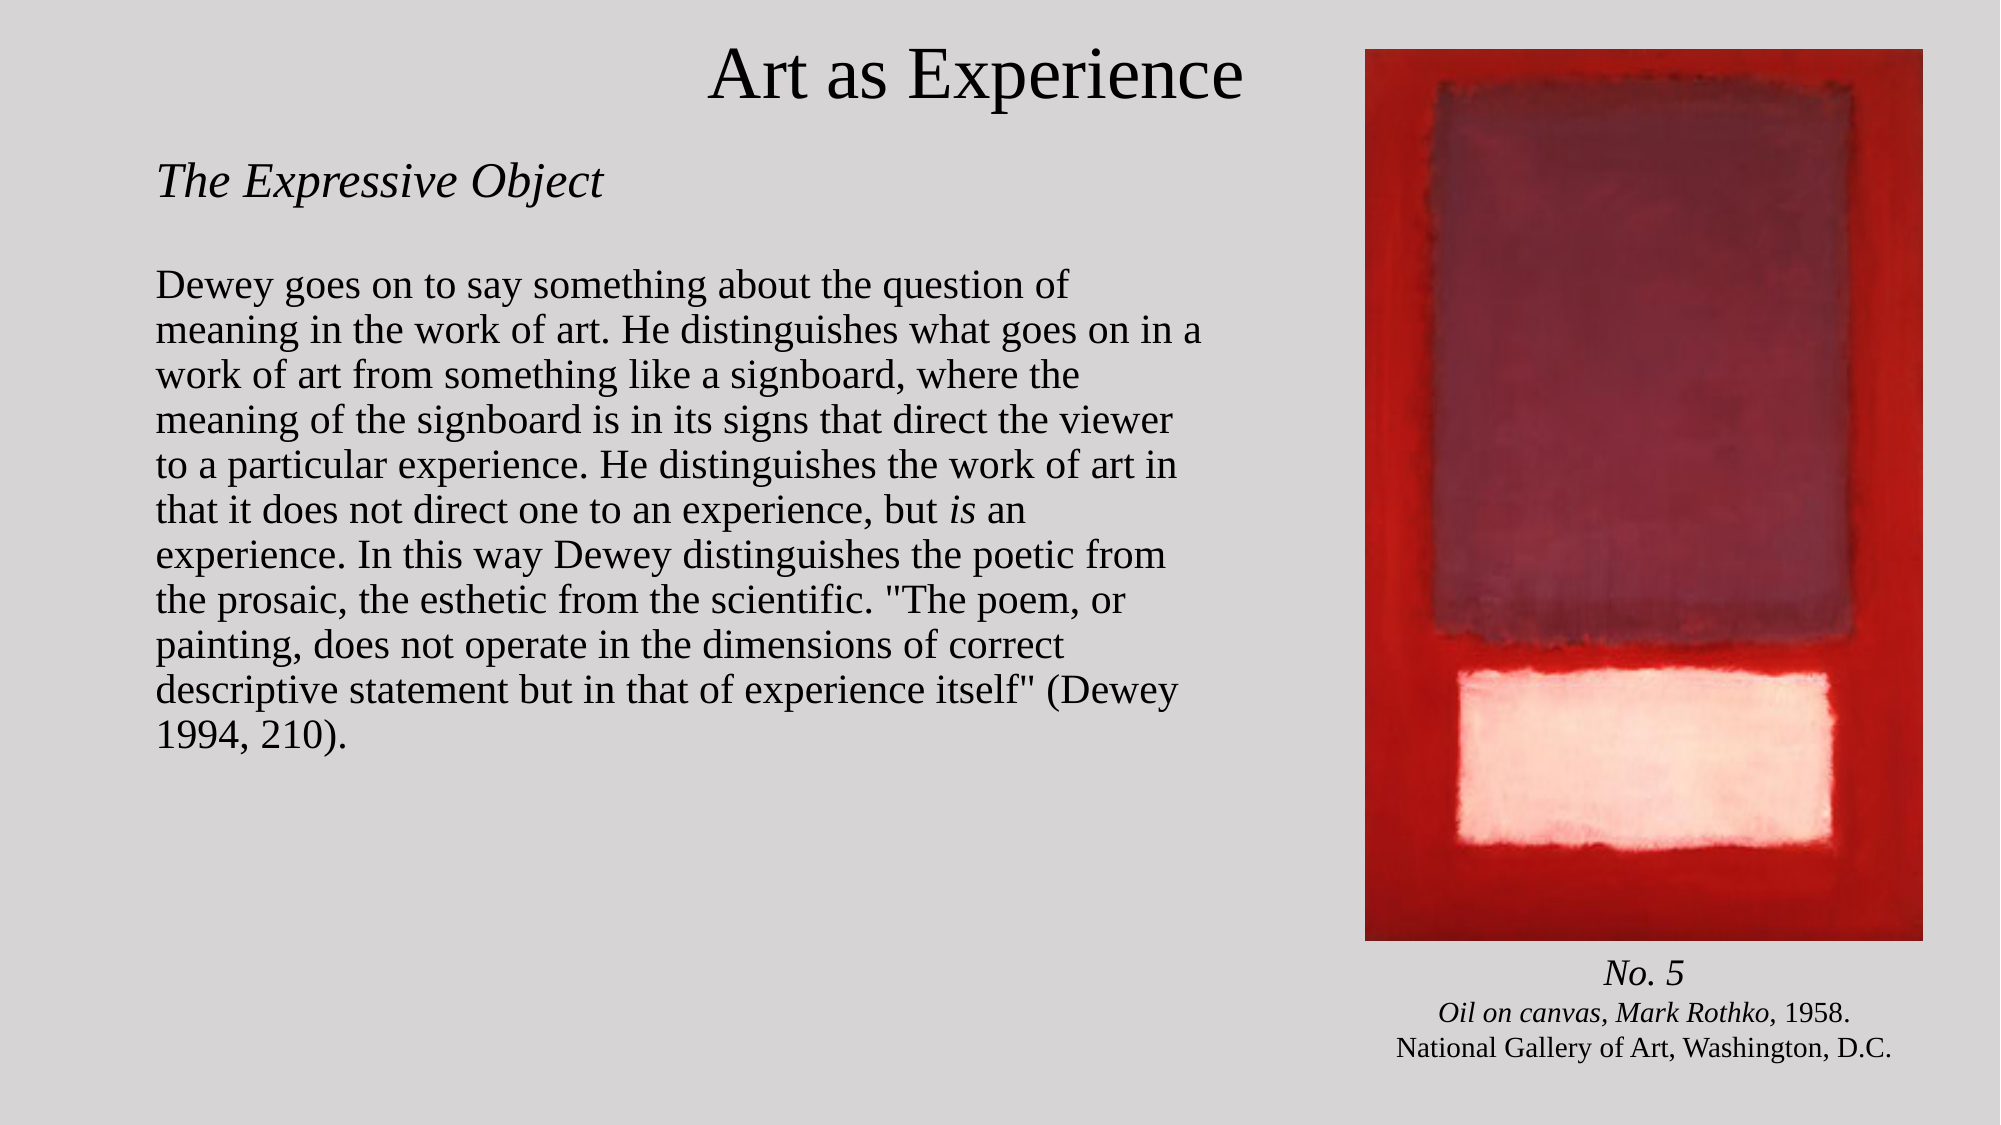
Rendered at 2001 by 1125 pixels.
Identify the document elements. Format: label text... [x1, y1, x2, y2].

title The Expressive Object Dewey goes on to say something about the question of meaning in the work of art. He distinguishes what goes on in a work of art from something like a signboard, where the meaning of the signboard is in its signs that direct the viewer to a particular experience. He distinguishes the work of art in that it does not direct one to an experience, but is an experience. In this way Dewey distinguishes the poetic from the prosaic, the esthetic from the scientific. "The poem, or painting, does not operate in the dimensions of correct descriptive statement but in that of experience itself" (Dewey 1994, 210). [140, 206, 1229, 826]
text_box Art as Experience [0, 0, 1972, 122]
text_box No. 5 Oil on canvas, Mark Rothko, 1958. National Gallery of Art, Washington, D.C. [1365, 941, 1923, 1071]
picture [1365, 49, 1923, 941]
